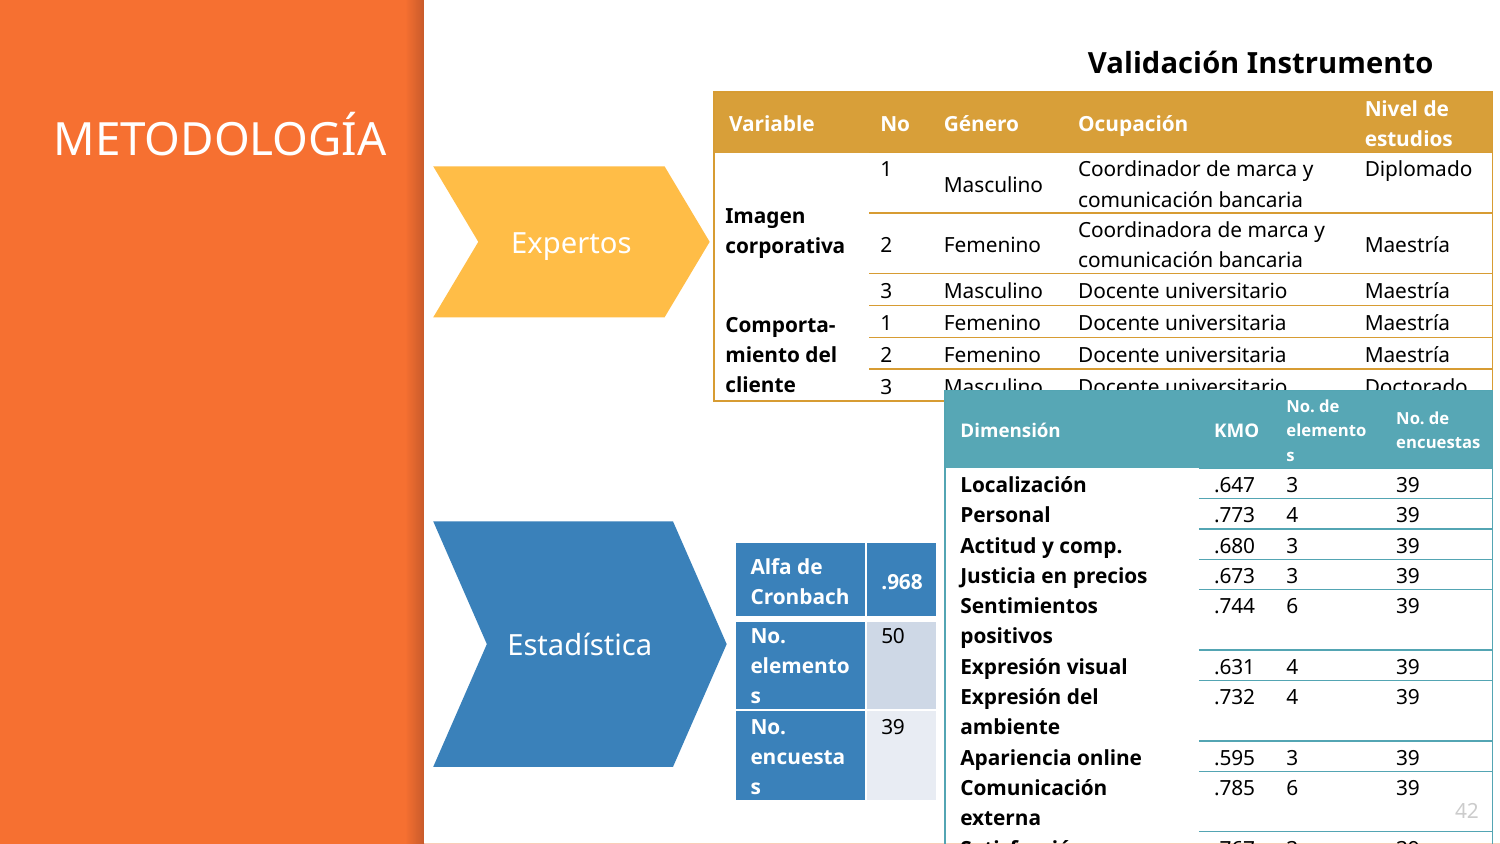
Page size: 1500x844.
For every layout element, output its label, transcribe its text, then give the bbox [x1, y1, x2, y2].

table_cell 39 [1381, 742, 1492, 771]
table_cell 50 [867, 622, 936, 709]
table_cell Doctorado [1353, 370, 1492, 390]
table_cell Masculino [933, 153, 1067, 212]
table_cell .673 [1199, 560, 1271, 589]
table_header Género [933, 93, 1067, 152]
table_cell 4 [1271, 651, 1381, 680]
text_box Expertos [433, 166, 710, 318]
table_cell Coordinadora de marca y comunicación bancaria [1067, 214, 1353, 273]
table_cell 39 [1381, 590, 1492, 649]
table_cell 3 [1271, 469, 1381, 498]
table_header Alfa de Cronbach [736, 543, 865, 616]
table_cell Maestría [1353, 338, 1492, 368]
table_header .968 [867, 543, 936, 616]
table_cell Femenino [933, 214, 1067, 273]
table_cell Femenino [933, 306, 1067, 337]
table_cell 3 [1271, 832, 1381, 844]
table_cell Docente universitaria [1067, 306, 1353, 337]
table_cell 2 [869, 338, 933, 368]
table_cell Sentimientos positivos [946, 590, 1199, 650]
table_cell Satisfacción [946, 832, 1199, 844]
table_cell .744 [1199, 590, 1271, 649]
table_cell Apariencia online [946, 741, 1199, 771]
table_cell .732 [1199, 681, 1271, 740]
table_cell 39 [1381, 530, 1492, 559]
table_cell Expresión visual [946, 650, 1199, 680]
table_cell 39 [1381, 560, 1492, 589]
table_cell .595 [1199, 742, 1271, 771]
table_cell 6 [1271, 772, 1381, 831]
table_cell 39 [1381, 832, 1492, 844]
table_header Ocupación [1067, 93, 1353, 152]
table_cell 3 [869, 370, 933, 400]
table_cell Localización [946, 468, 1199, 499]
table_cell Docente universitario [1067, 370, 1091, 390]
table_cell 4 [1271, 681, 1381, 740]
table_cell .785 [1199, 772, 1271, 831]
table_cell 3 [1271, 530, 1381, 559]
table_cell Maestría [1353, 214, 1492, 273]
table_cell Femenino [933, 338, 1067, 368]
table_cell Actitud y comp. [946, 529, 1199, 559]
table_cell .680 [1199, 530, 1271, 559]
table_header No. de elementos [1271, 391, 1381, 468]
table_header No. de encuestas [1381, 391, 1492, 468]
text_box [1096, 364, 1171, 406]
table_cell Masculino [933, 370, 1067, 400]
table_cell .647 [1199, 469, 1271, 498]
table_cell 4 [1271, 499, 1381, 528]
table_cell Docente universitario [1175, 370, 1353, 390]
table_cell Maestría [1353, 306, 1492, 337]
table_cell 39 [1381, 681, 1492, 740]
table_header Variable [715, 93, 869, 153]
table_cell .767 [1199, 832, 1271, 844]
table_header No [869, 93, 933, 152]
table_cell Comunicación externa [946, 771, 1199, 832]
table_cell Maestría [1353, 274, 1492, 305]
table_cell Imagen corporativa [715, 153, 869, 305]
table_cell Masculino [933, 274, 1067, 305]
table_cell 3 [869, 274, 933, 305]
table_cell 1 [869, 306, 933, 337]
table_header Dimensión [946, 391, 1199, 468]
text_box Validación Instrumento [785, 28, 1449, 91]
table_cell 2 [869, 214, 933, 273]
table_cell 39 [1381, 469, 1492, 498]
table_cell 3 [1271, 560, 1381, 589]
table_cell No. elementos [736, 622, 865, 709]
table_cell 6 [1271, 590, 1381, 649]
table_cell Personal [946, 499, 1199, 529]
table_cell 3 [1271, 742, 1381, 771]
table_cell Comporta-miento del cliente [715, 305, 869, 400]
table_cell Coordinador de marca y comunicación bancaria [1067, 153, 1353, 212]
table_cell .631 [1199, 651, 1271, 680]
title METODOLOGÍA [38, 94, 434, 748]
table_cell Expresión del ambiente [946, 680, 1199, 741]
table_cell 39 [1381, 651, 1492, 680]
table_cell 39 [1381, 499, 1492, 528]
table_cell Justicia en precios [946, 559, 1199, 590]
table_cell Docente universitaria [1067, 338, 1353, 368]
table_cell Docente universitario [1067, 274, 1353, 305]
table_cell Diplomado [1353, 153, 1492, 212]
table_cell 1 [869, 153, 933, 212]
table_cell 39 [867, 711, 936, 800]
table_header KMO [1199, 391, 1271, 468]
table_header Nivel de estudios [1353, 93, 1492, 152]
table_cell 39 [1381, 772, 1492, 831]
table_cell No. encuestas [736, 711, 865, 800]
text_box Estadística [433, 521, 727, 767]
table_cell .773 [1199, 499, 1271, 528]
